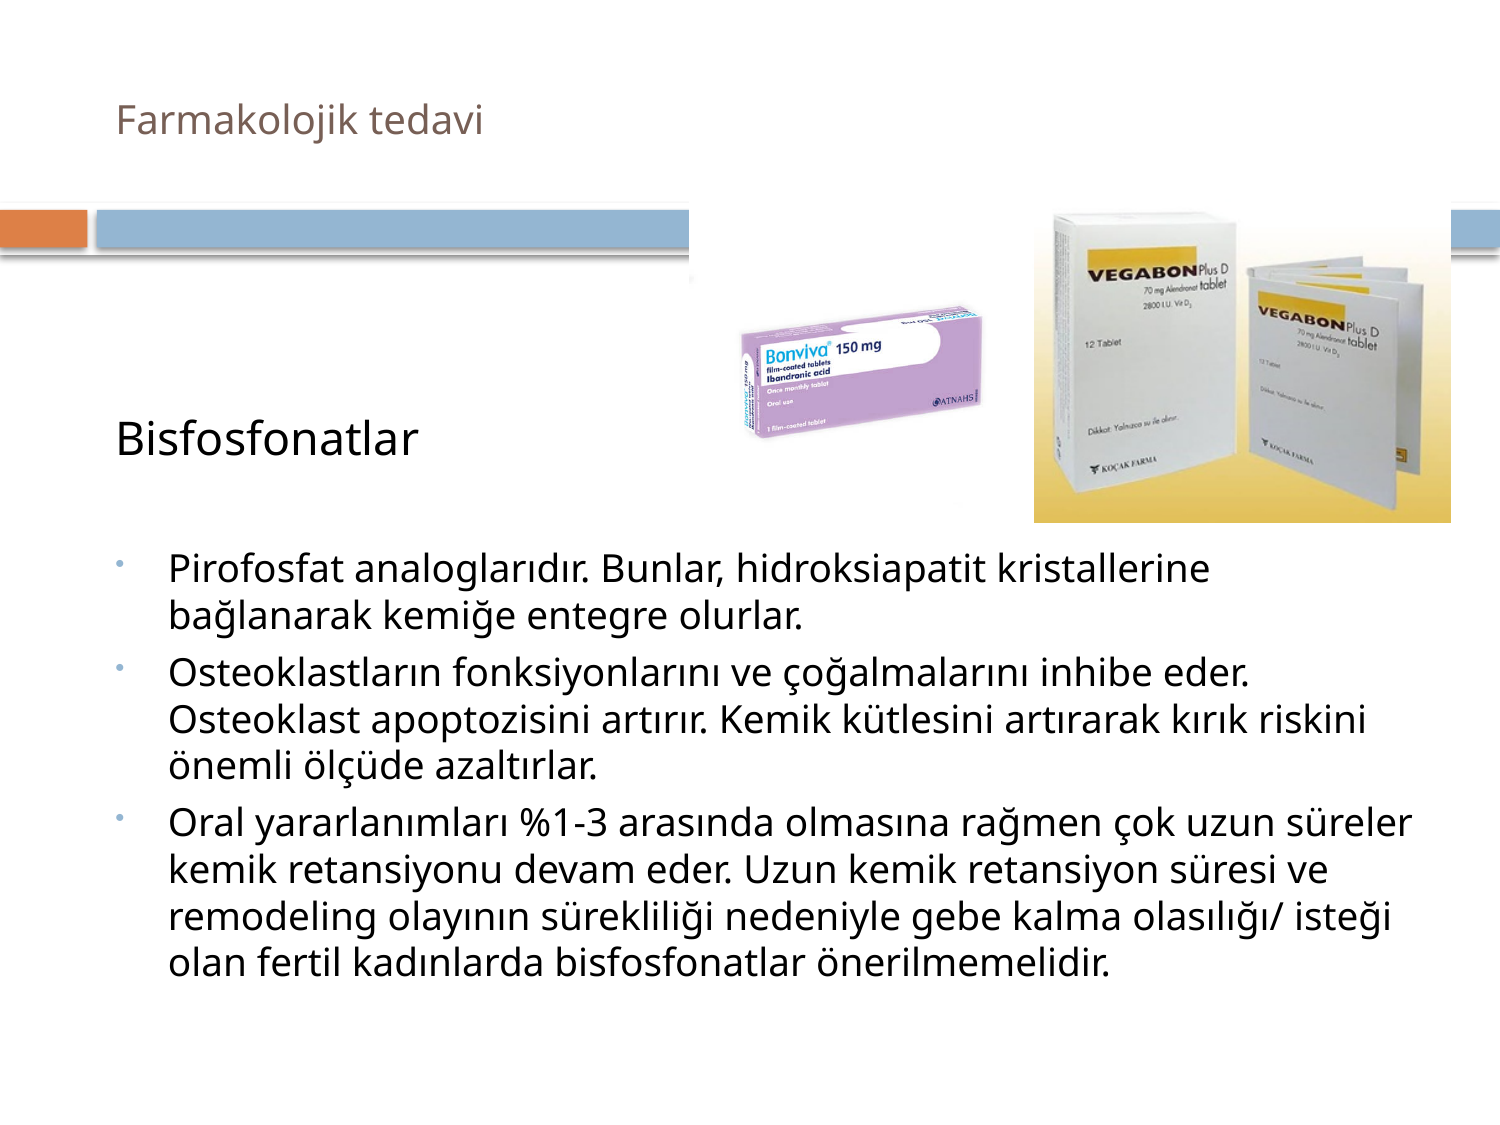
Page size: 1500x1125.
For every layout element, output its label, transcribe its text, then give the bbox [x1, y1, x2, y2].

picture [689, 199, 1451, 545]
list Bisfosfonatlar Pirofosfat analoglarıdır. Bunlar, hidroksiapatit kristallerine bağlanarak kemiğe entegre olurlar. Osteoklastların fonksiyonlarını ve çoğalmalarını inhibe eder. Osteoklast apoptozisini artırır. Kemik kütlesini artırarak kırık riskini önemli ölçüde azaltırlar. Oral yararlanımları %1-3 arasında olmasına rağmen çok uzun süreler kemik retansiyonu devam eder. Uzun kemik retansiyon süresi ve remodeling olayının sürekliliği nedeniyle gebe kalma olasılığı/ isteği olan fertil kadınlarda bisfosfonatlar önerilmemelidir. [100, 262, 1438, 1000]
title Farmakolojik tedavi [100, 37, 1438, 200]
